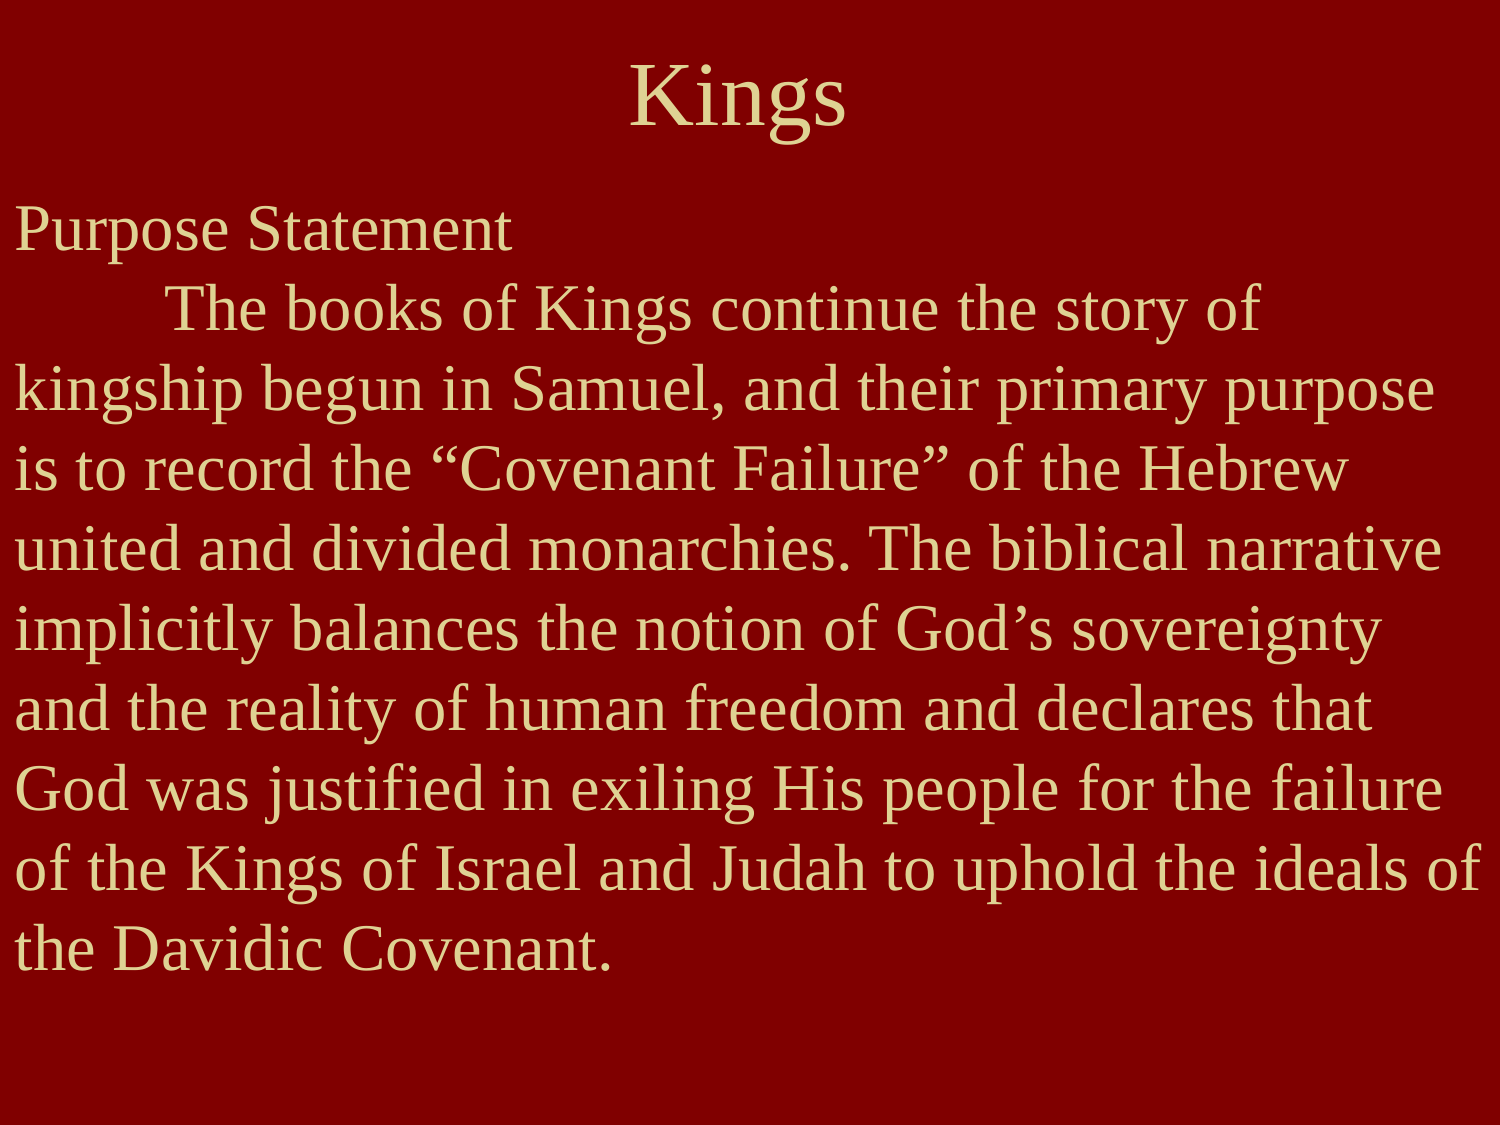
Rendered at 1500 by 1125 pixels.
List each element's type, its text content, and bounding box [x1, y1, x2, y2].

subtitle Purpose Statement The books of Kings continue the story of kingship begun in Samuel, and their primary purpose is to record the “Covenant Failure” of the Hebrew united and divided monarchies. The biblical narrative implicitly balances the notion of God’s sovereignty and the reality of human freedom and declares that God was justified in exiling His people for the failure of the Kings of Israel and Judah to uphold the ideals of the Davidic Covenant. [0, 176, 1500, 1125]
title Kings [0, 0, 1500, 176]
